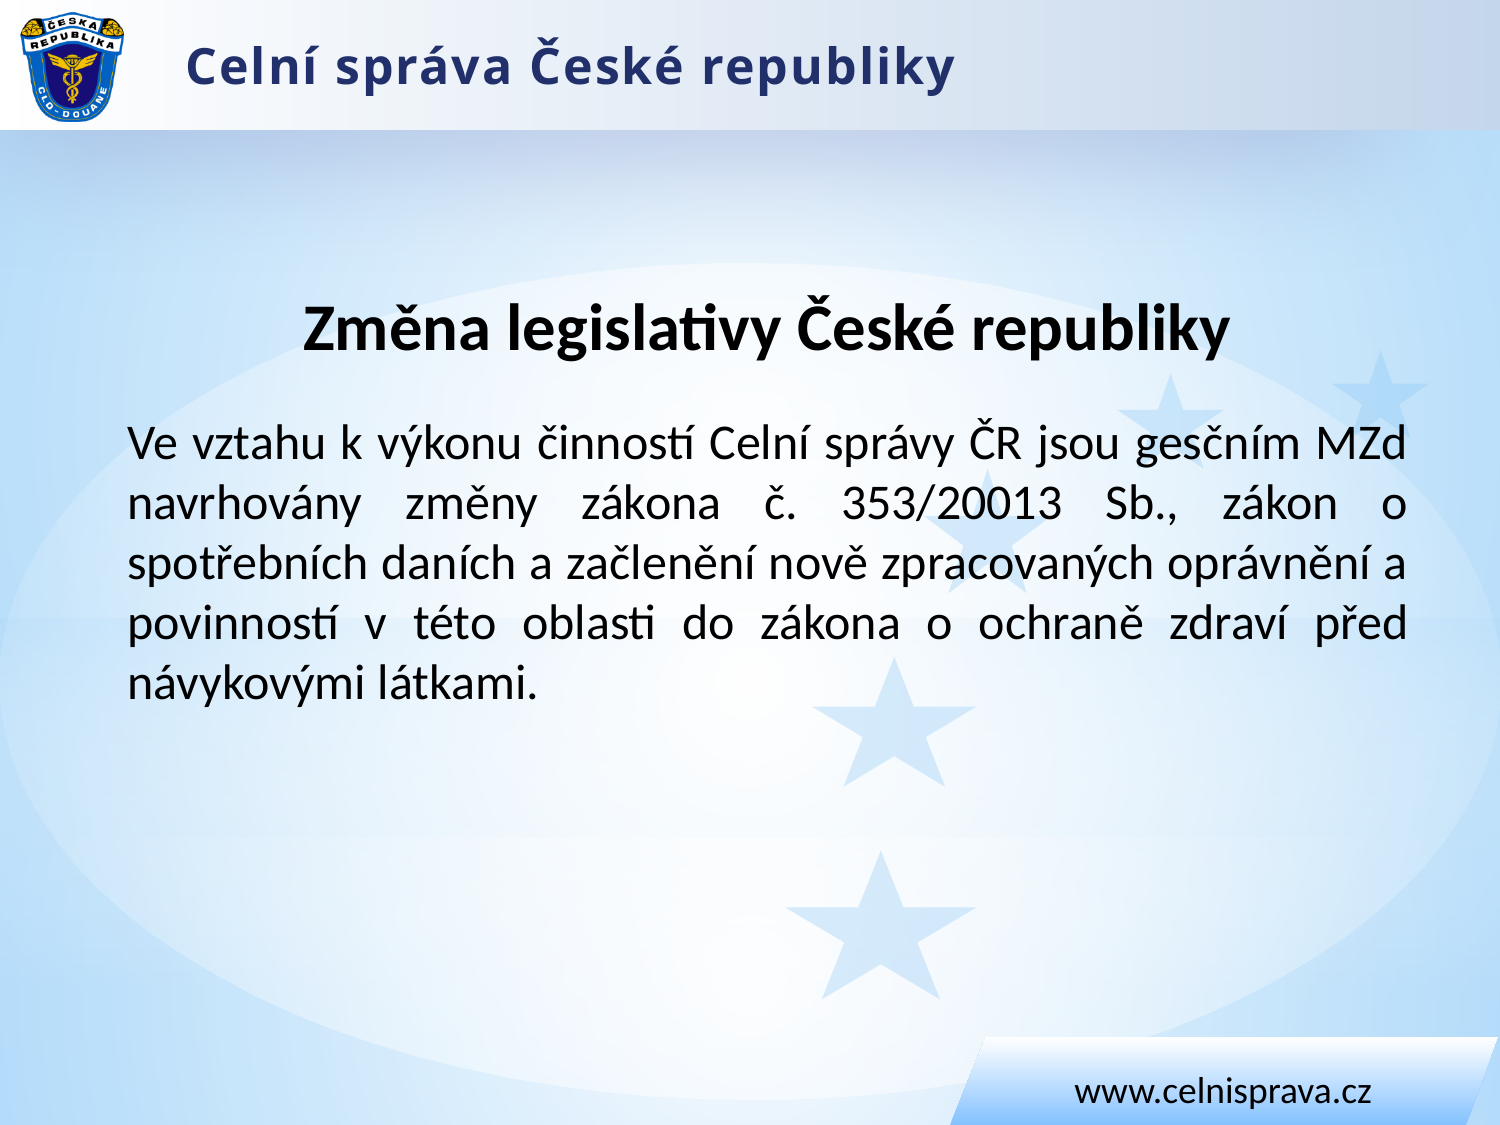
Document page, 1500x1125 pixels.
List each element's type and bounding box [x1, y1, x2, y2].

text_box [0, 0, 1500, 1125]
